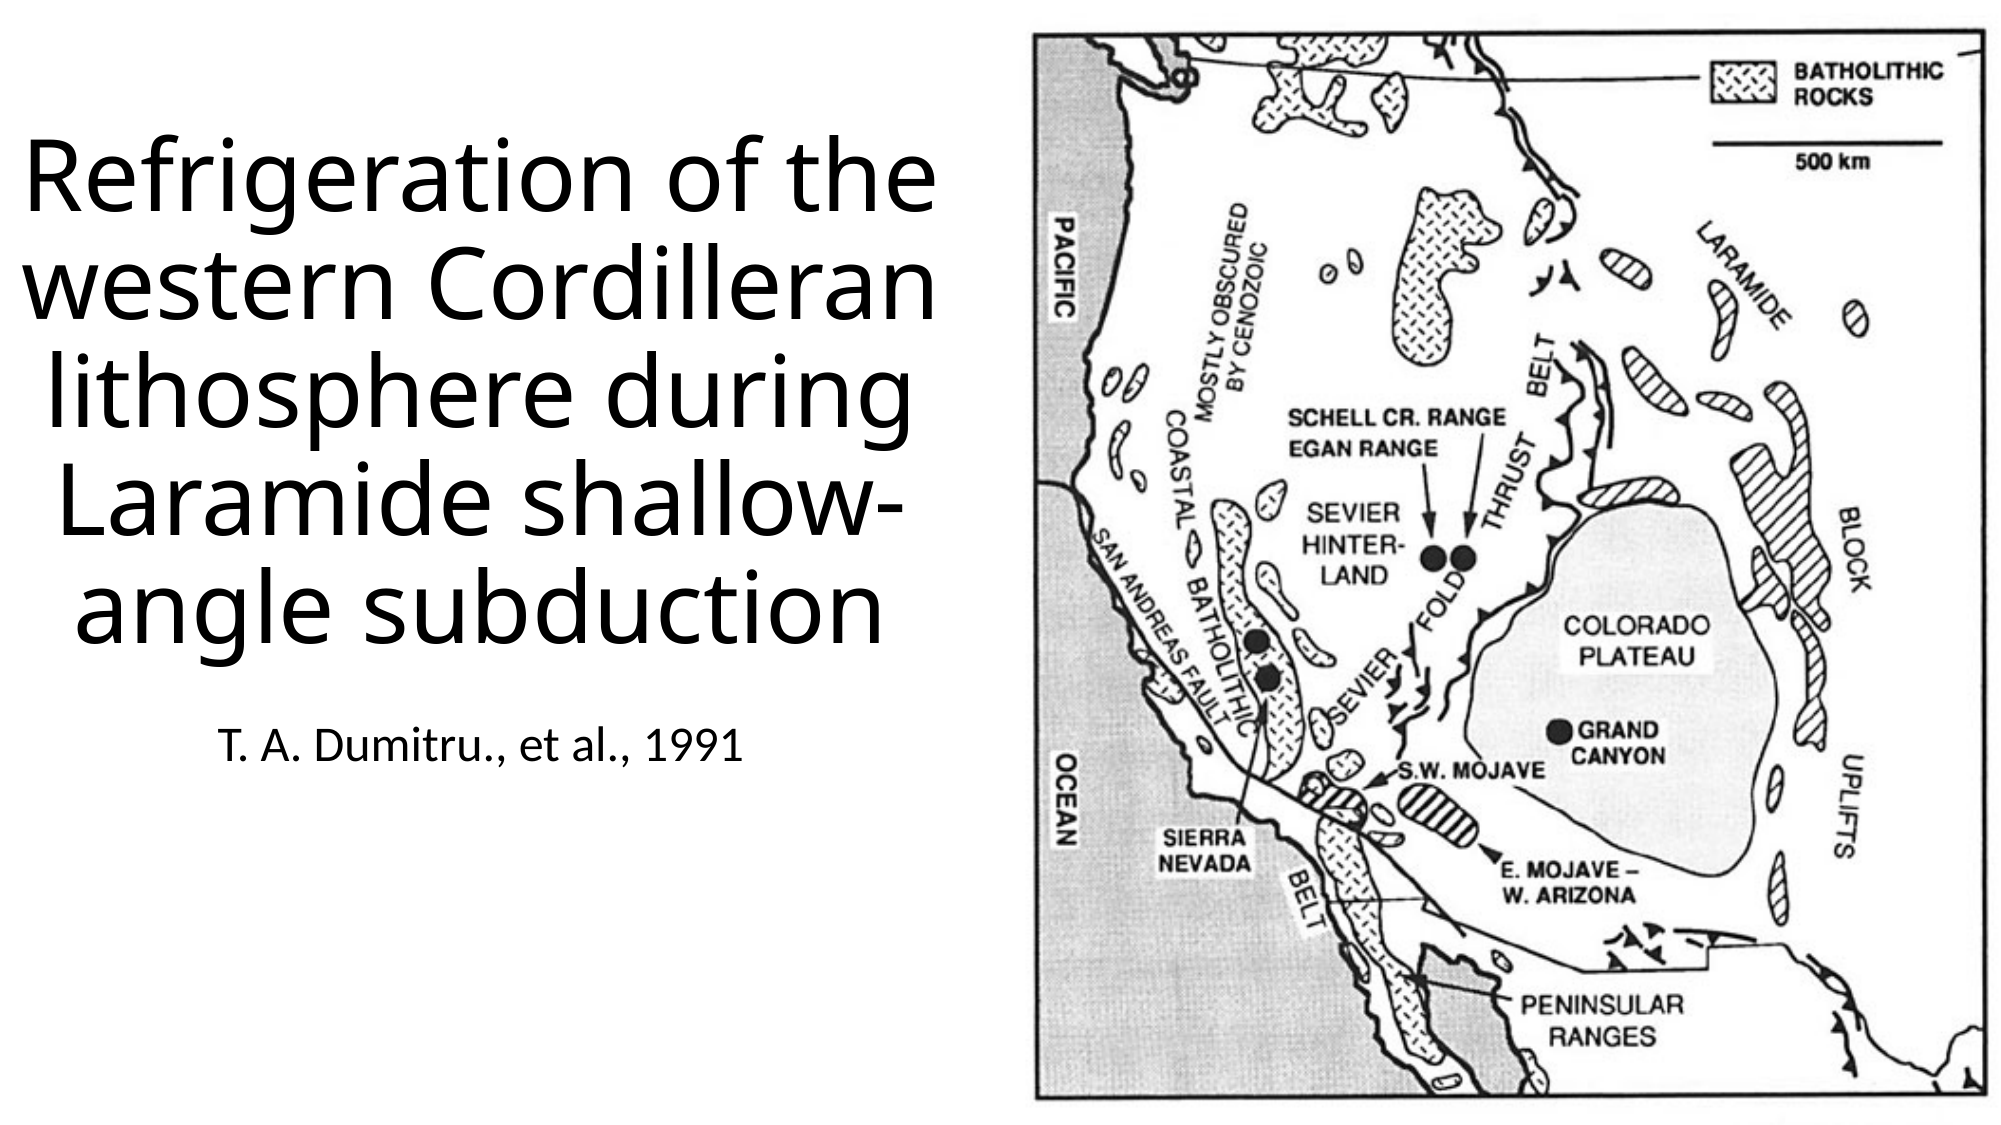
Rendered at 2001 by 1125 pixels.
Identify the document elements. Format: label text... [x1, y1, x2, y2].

subtitle T. A. Dumitru., et al., 1991 [0, 710, 1011, 983]
picture [1011, 0, 2000, 1125]
title Refrigeration of the western Cordilleran lithosphere during Laramide shallow-angle subduction [0, 280, 1011, 673]
